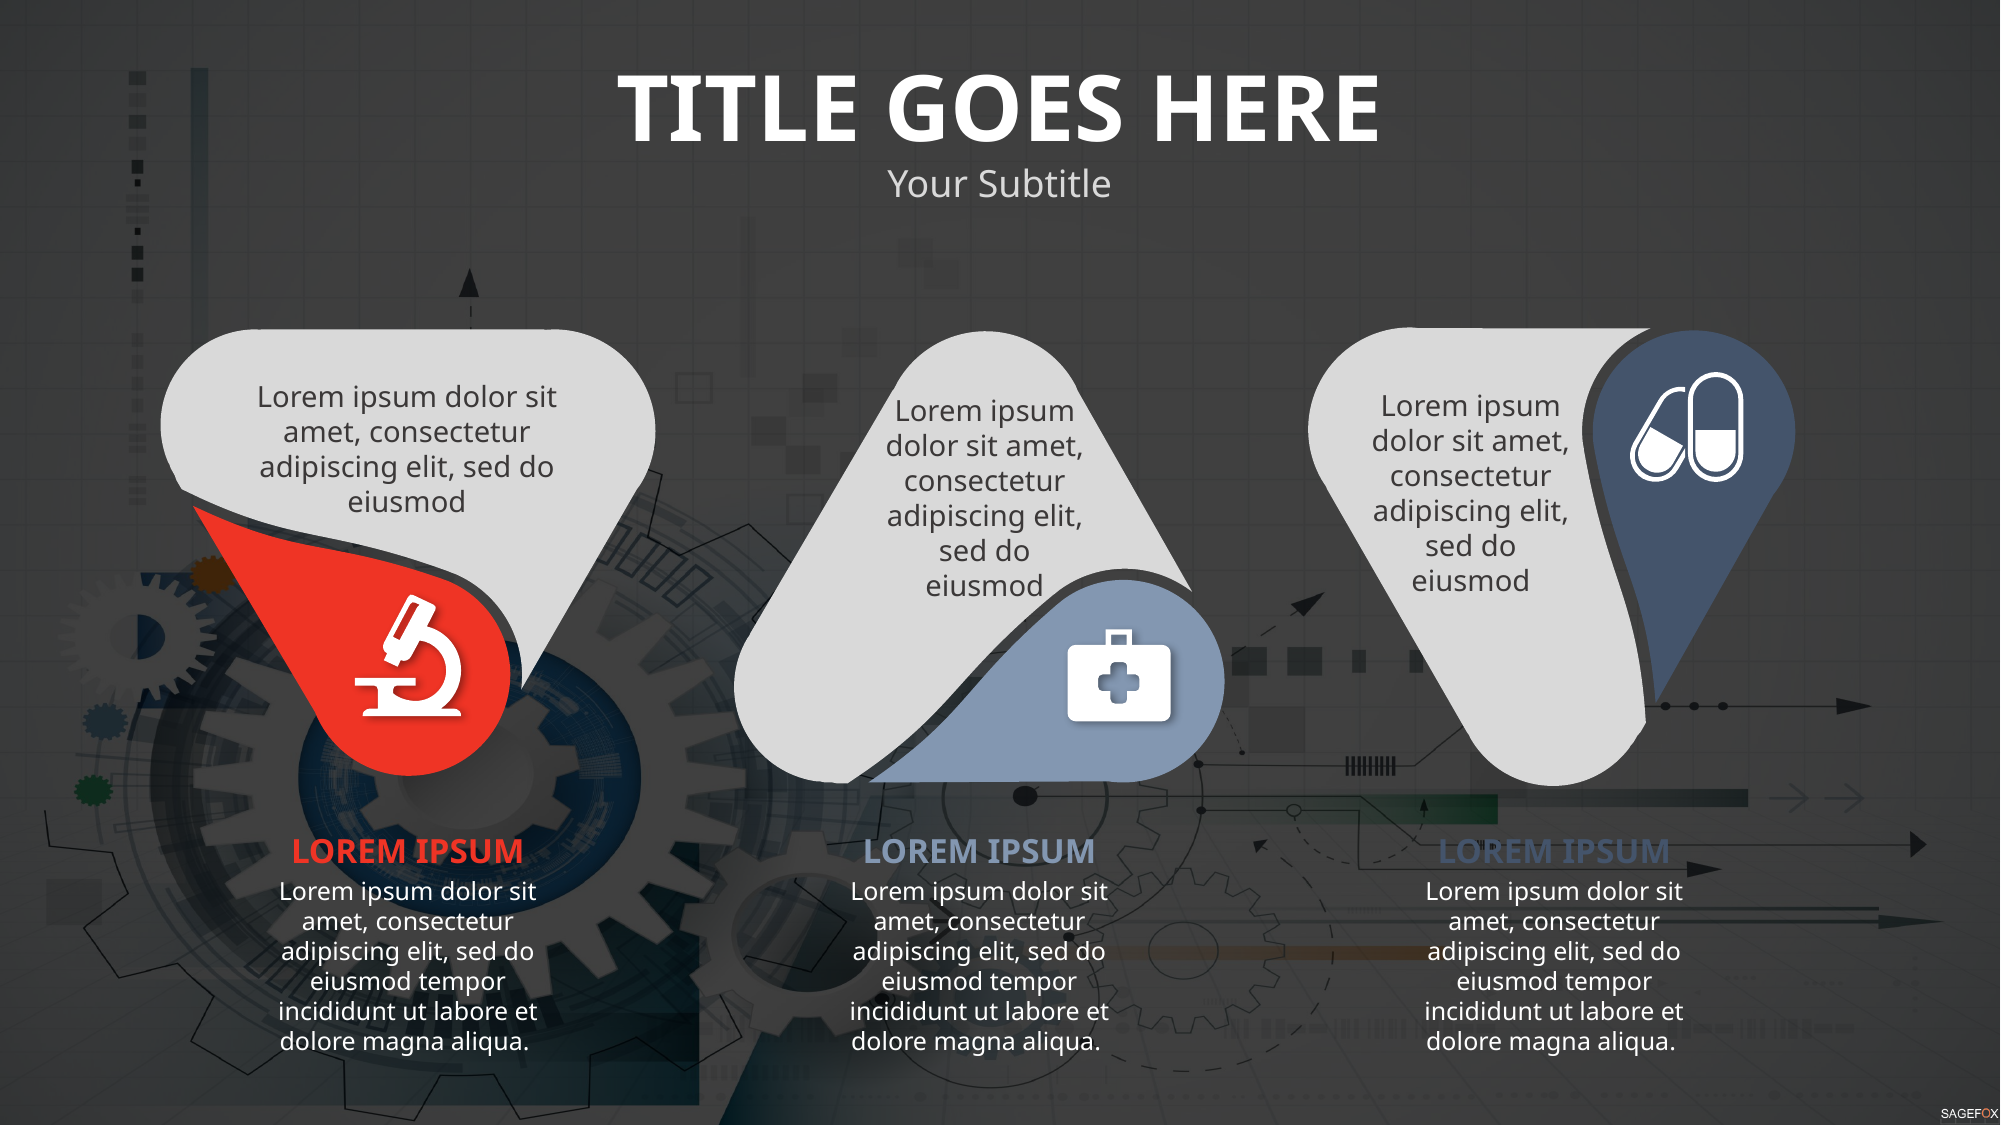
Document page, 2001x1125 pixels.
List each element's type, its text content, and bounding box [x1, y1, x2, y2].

text_box [1307, 326, 1651, 533]
text_box LOREM IPSUM Lorem ipsum dolor sit amet, consectetur adipiscing elit, sed do eiusmod tempor incididunt ut labore et dolore magna aliqua. [237, 823, 579, 1063]
text_box [894, 330, 1077, 385]
text_box LOREM IPSUM Lorem ipsum dolor sit amet, consectetur adipiscing elit, sed do eiusmod tempor incididunt ut labore et dolore magna aliqua. [1384, 823, 1725, 1063]
text_box Lorem ipsum dolor sit amet, consectetur adipiscing elit, sed do eiusmod [1351, 379, 1591, 605]
text_box TITLE GOES HERE Your Subtitle [548, 42, 1452, 322]
text_box [864, 578, 1226, 784]
text_box [733, 435, 1037, 785]
text_box [159, 328, 657, 691]
text_box [354, 594, 462, 717]
text_box Lorem ipsum dolor sit amet, consectetur adipiscing elit, sed do eiusmod [865, 385, 1105, 610]
text_box [190, 503, 512, 777]
text_box [1591, 329, 1797, 707]
picture [0, 0, 2001, 1125]
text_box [1626, 371, 1744, 486]
text_box [1067, 629, 1171, 722]
text_box LOREM IPSUM Lorem ipsum dolor sit amet, consectetur adipiscing elit, sed do eiusmod tempor incididunt ut labore et dolore magna aliqua. [809, 823, 1150, 1063]
text_box [1392, 481, 1647, 787]
text_box Lorem ipsum dolor sit amet, consectetur adipiscing elit, sed do eiusmod [213, 371, 602, 526]
text_box [1105, 436, 1194, 593]
